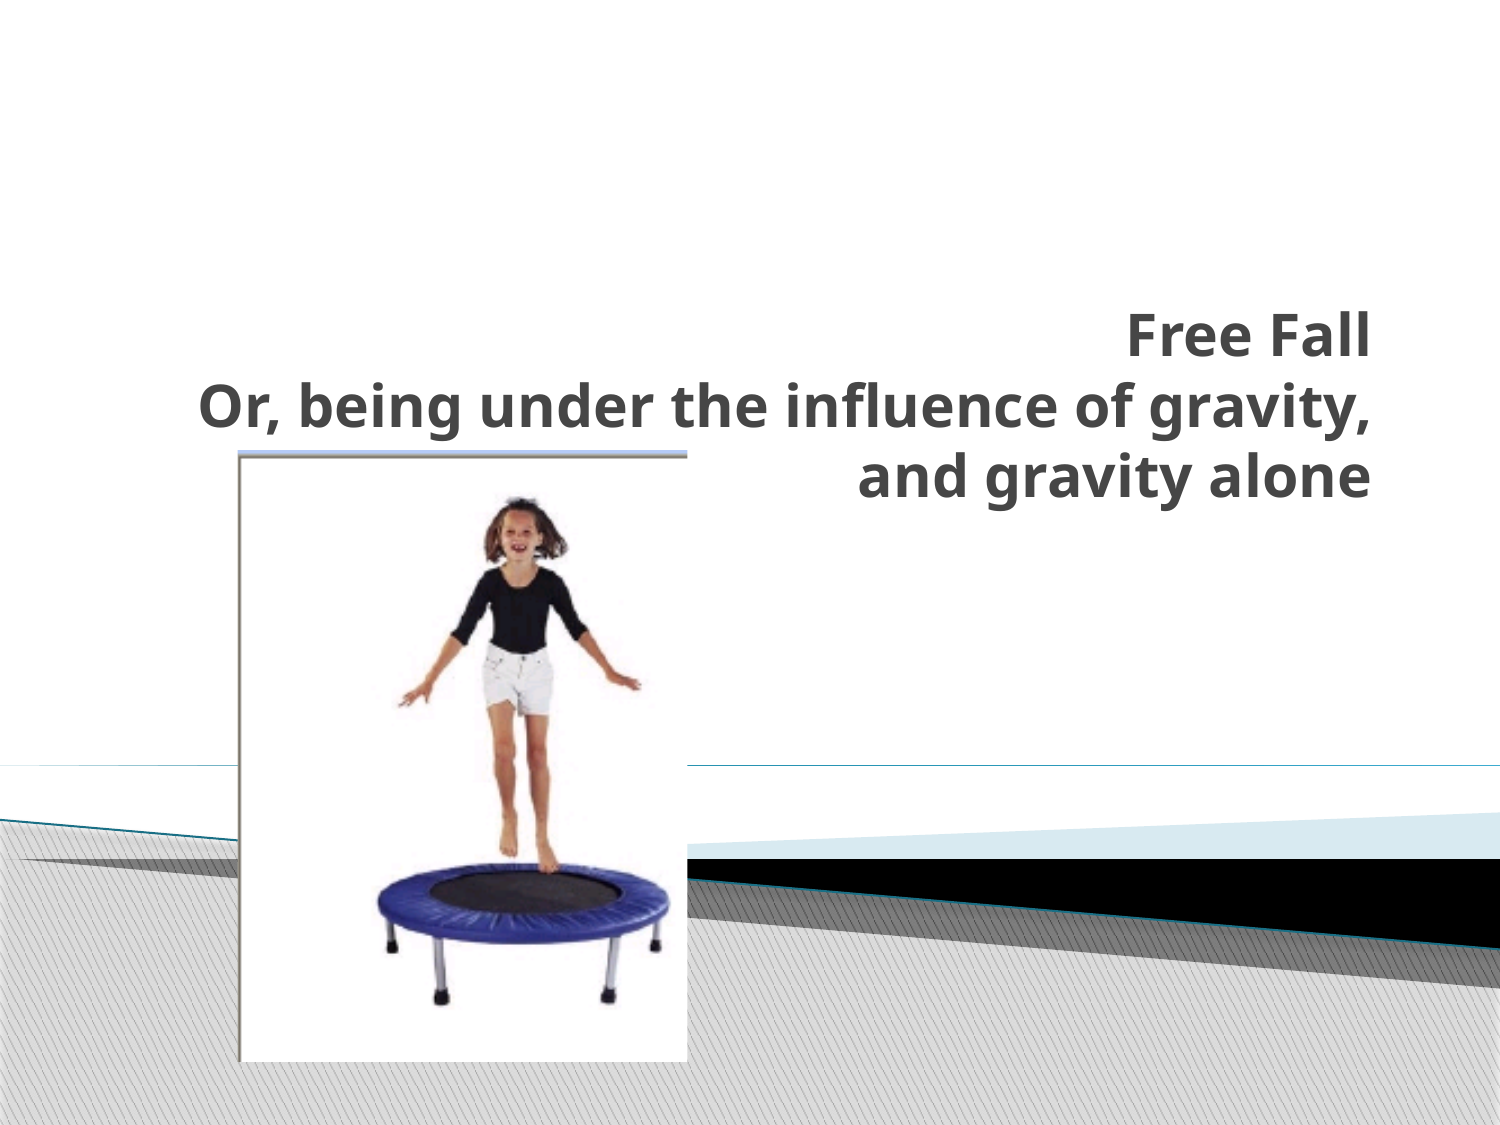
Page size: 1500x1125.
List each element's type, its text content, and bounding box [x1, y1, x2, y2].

title Free Fall Or, being under the influence of gravity, and gravity alone [112, 287, 1388, 588]
picture [0, 449, 1500, 1063]
